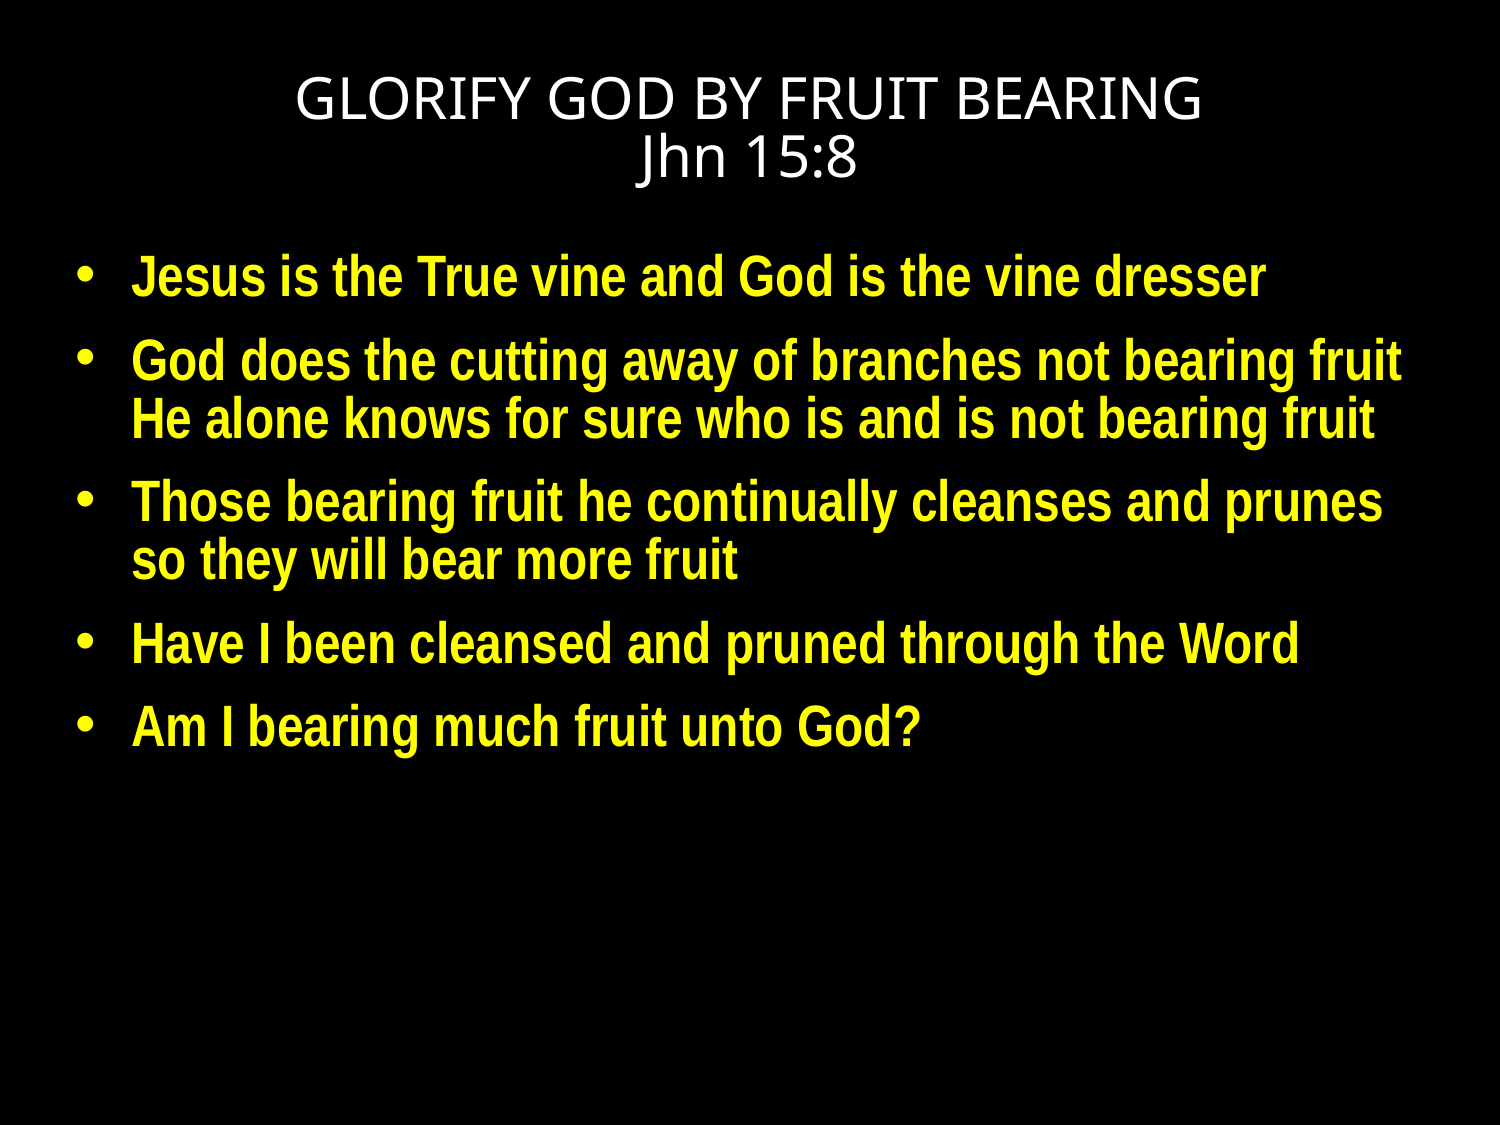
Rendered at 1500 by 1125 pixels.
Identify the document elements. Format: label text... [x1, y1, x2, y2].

list Jesus is the True vine and God is the vine dresser God does the cutting away of branches not bearing fruit He alone knows for sure who is and is not bearing fruit Those bearing fruit he continually cleanses and prunes so they will bear more fruit Have I been cleansed and pruned through the Word Am I bearing much fruit unto God? [75, 249, 1425, 993]
title GLORIFY GOD BY FRUIT BEARING Jhn 15:8 [75, 62, 1425, 200]
